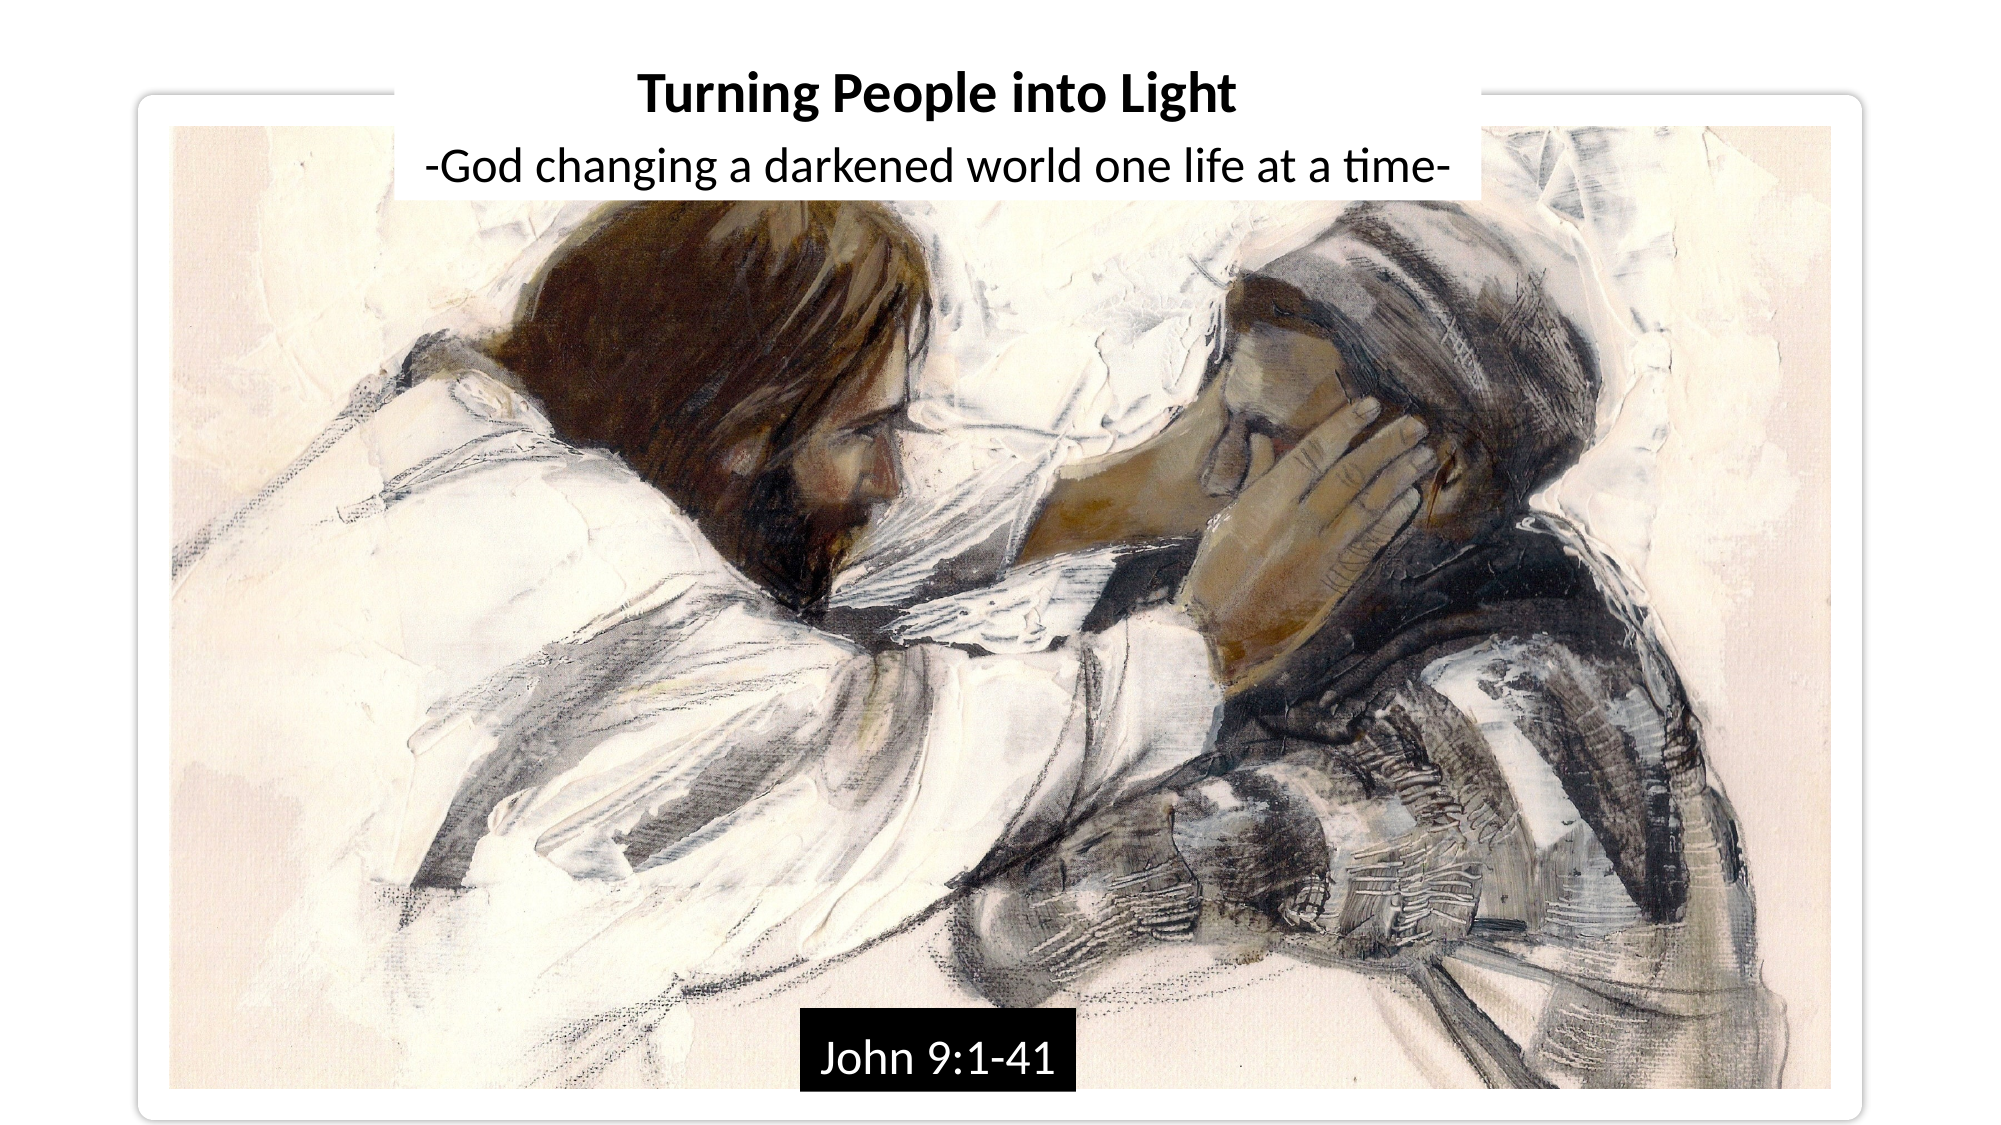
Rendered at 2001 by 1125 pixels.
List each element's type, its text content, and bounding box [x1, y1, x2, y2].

picture [168, 126, 1831, 1089]
text_box Turning People into Light -God changing a darkened world one life at a time- [394, 36, 1482, 126]
